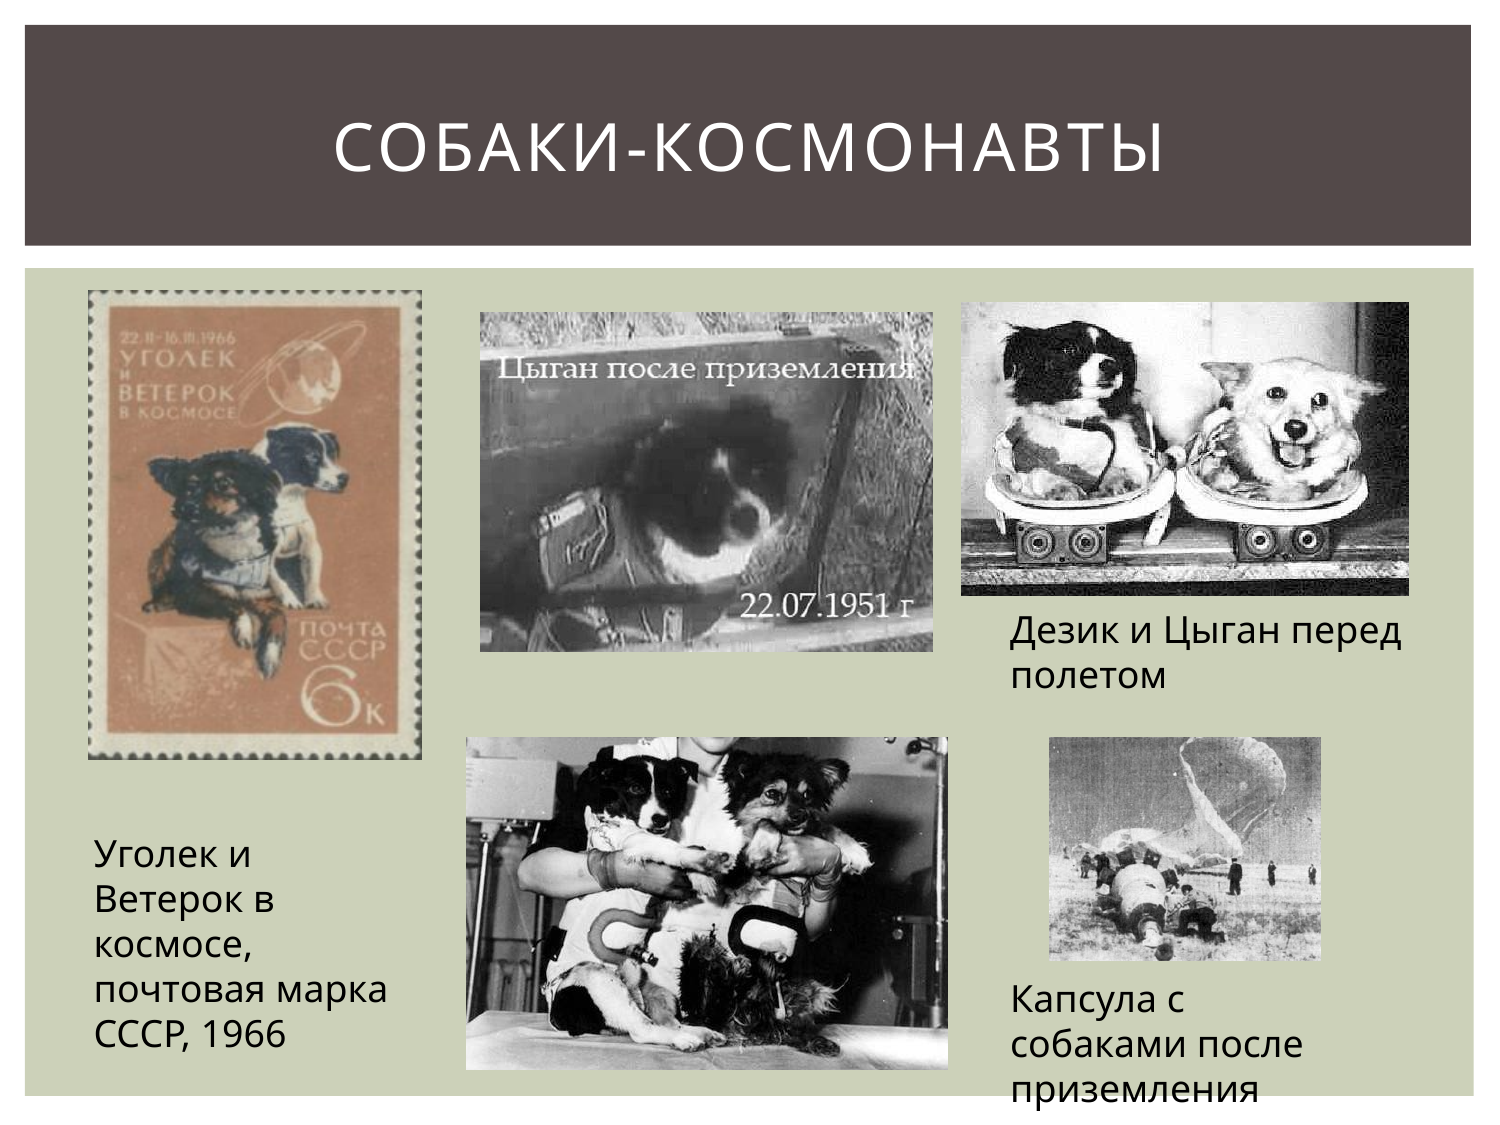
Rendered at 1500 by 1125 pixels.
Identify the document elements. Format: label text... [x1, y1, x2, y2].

picture [480, 312, 934, 652]
picture [466, 737, 948, 1070]
text_box Дезик и Цыган перед полетом [995, 598, 1500, 704]
picture [88, 290, 422, 760]
text_box Уголек и Ветерок в космосе, почтовая марка СССР, 1966 [78, 822, 422, 1062]
picture [1049, 737, 1321, 961]
text_box Капсула с собаками после приземления [995, 968, 1375, 1118]
picture [961, 302, 1409, 597]
title Собаки-космонавты [62, 58, 1438, 232]
